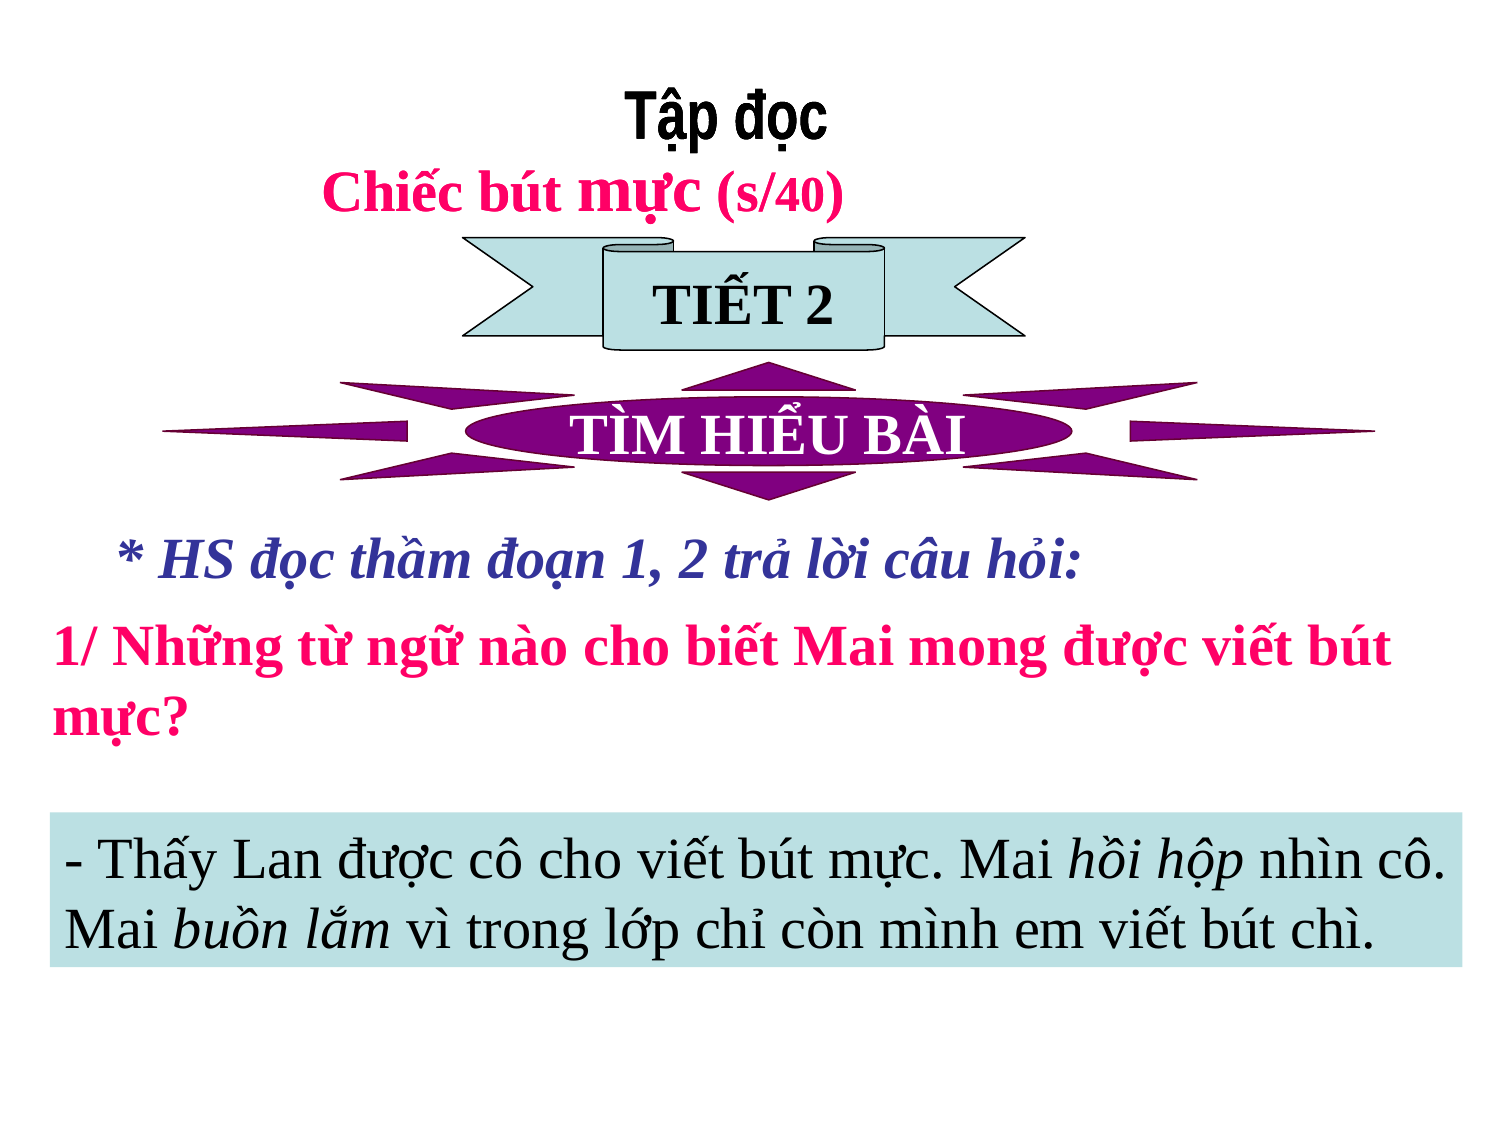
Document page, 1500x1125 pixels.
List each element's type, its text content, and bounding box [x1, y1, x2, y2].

text_box - Thấy Lan được cô cho viết bút mực. Mai hồi hộp nhìn cô. Mai buồn lắm vì trong lớp chỉ còn mình em viết bút chì. [49, 812, 299, 968]
text_box TÌM HIỂU BÀI [162, 425, 299, 437]
text_box - Thấy Lan được cô cho viết bút mực. Mai hồi hộp nhìn cô. Mai buồn lắm vì trong lớp chỉ còn mình em viết bút chì. [1200, 812, 1463, 968]
text_box Chiếc bút mực (s/40) [299, 137, 1200, 1125]
text_box TÌM HIỂU BÀI [1200, 424, 1375, 439]
text_box 1/ Những từ ngữ nào cho biết Mai mong được viết bút mực? [1200, 599, 1438, 755]
text_box * HS đọc thầm đoạn 1, 2 trả lời câu hỏi: [99, 512, 299, 598]
text_box 1/ Những từ ngữ nào cho biết Mai mong được viết bút mực? [37, 599, 299, 755]
